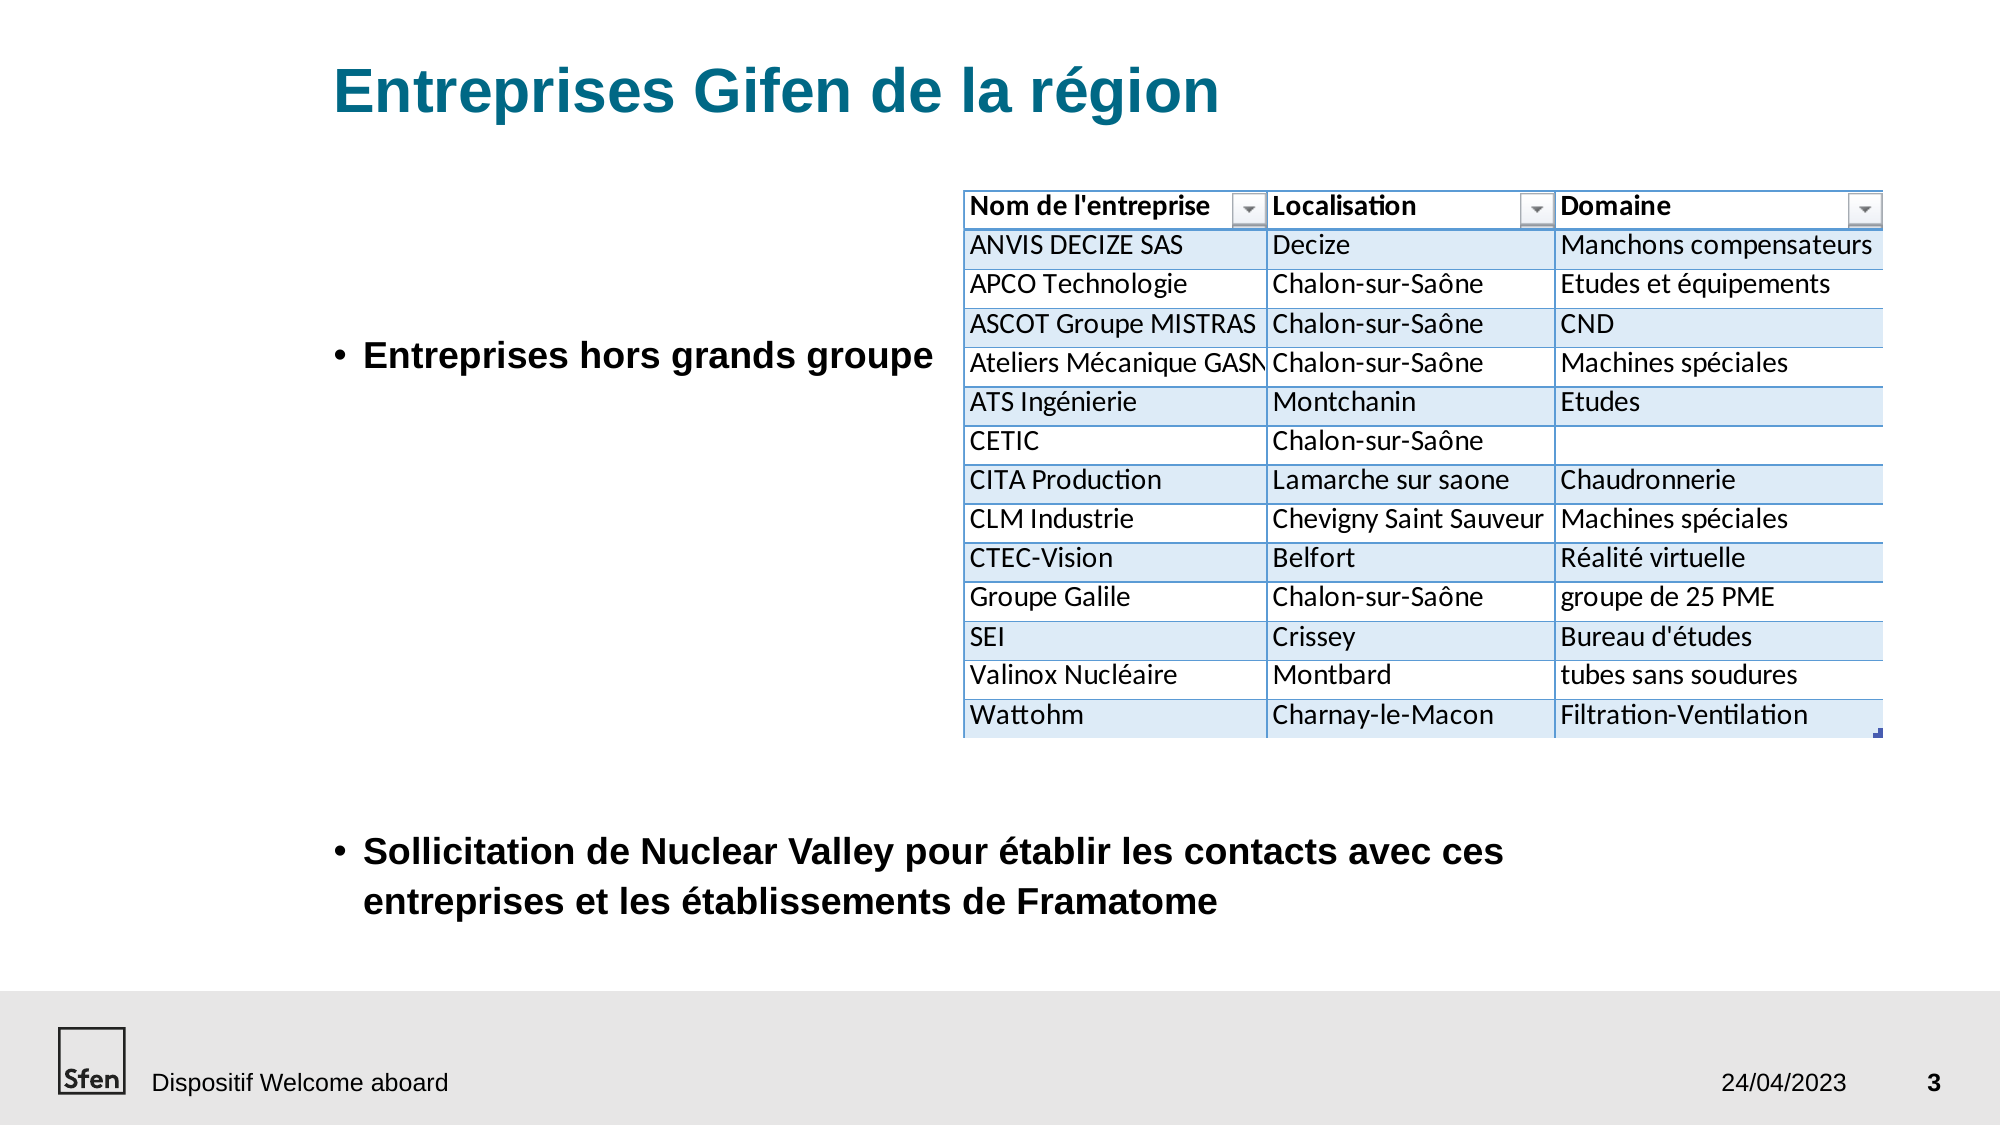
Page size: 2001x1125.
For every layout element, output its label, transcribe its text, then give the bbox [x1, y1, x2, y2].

footer Dispositif Welcome aboard [136, 1044, 812, 1104]
title Entreprises Gifen de la région [318, 42, 1863, 278]
list Entreprises hors grands groupe Sollicitation de Nuclear Valley pour établir les contacts avec ces entreprises et les établissements de Framatome [318, 319, 1621, 952]
picture [963, 190, 1885, 740]
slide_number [1412, 1044, 1863, 1104]
slide_number 3 [1876, 1044, 1957, 1104]
